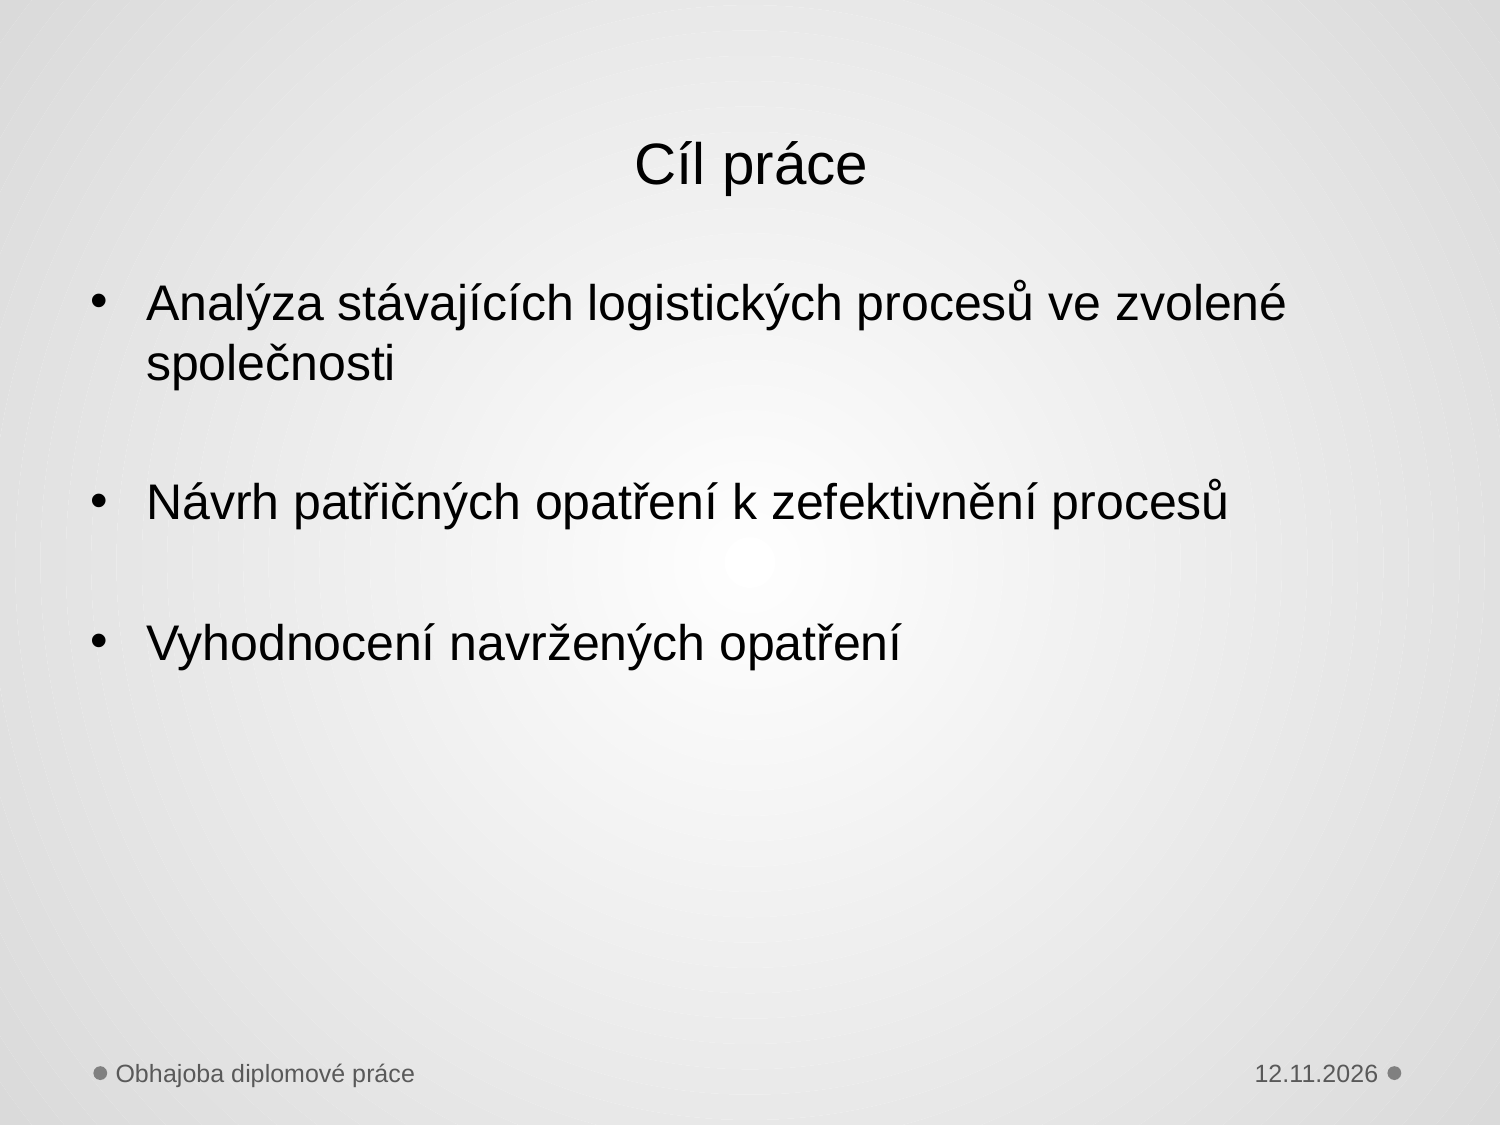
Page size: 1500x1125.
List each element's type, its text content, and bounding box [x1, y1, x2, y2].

title Cíl práce [76, 78, 1427, 204]
footer Obhajoba diplomové práce [108, 1042, 576, 1103]
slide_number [1043, 1042, 1386, 1103]
list Analýza stávajících logistických procesů ve zvolené společnosti Návrh patřičných opatření k zefektivnění procesů Vyhodnocení navržených opatření [75, 262, 1425, 1005]
